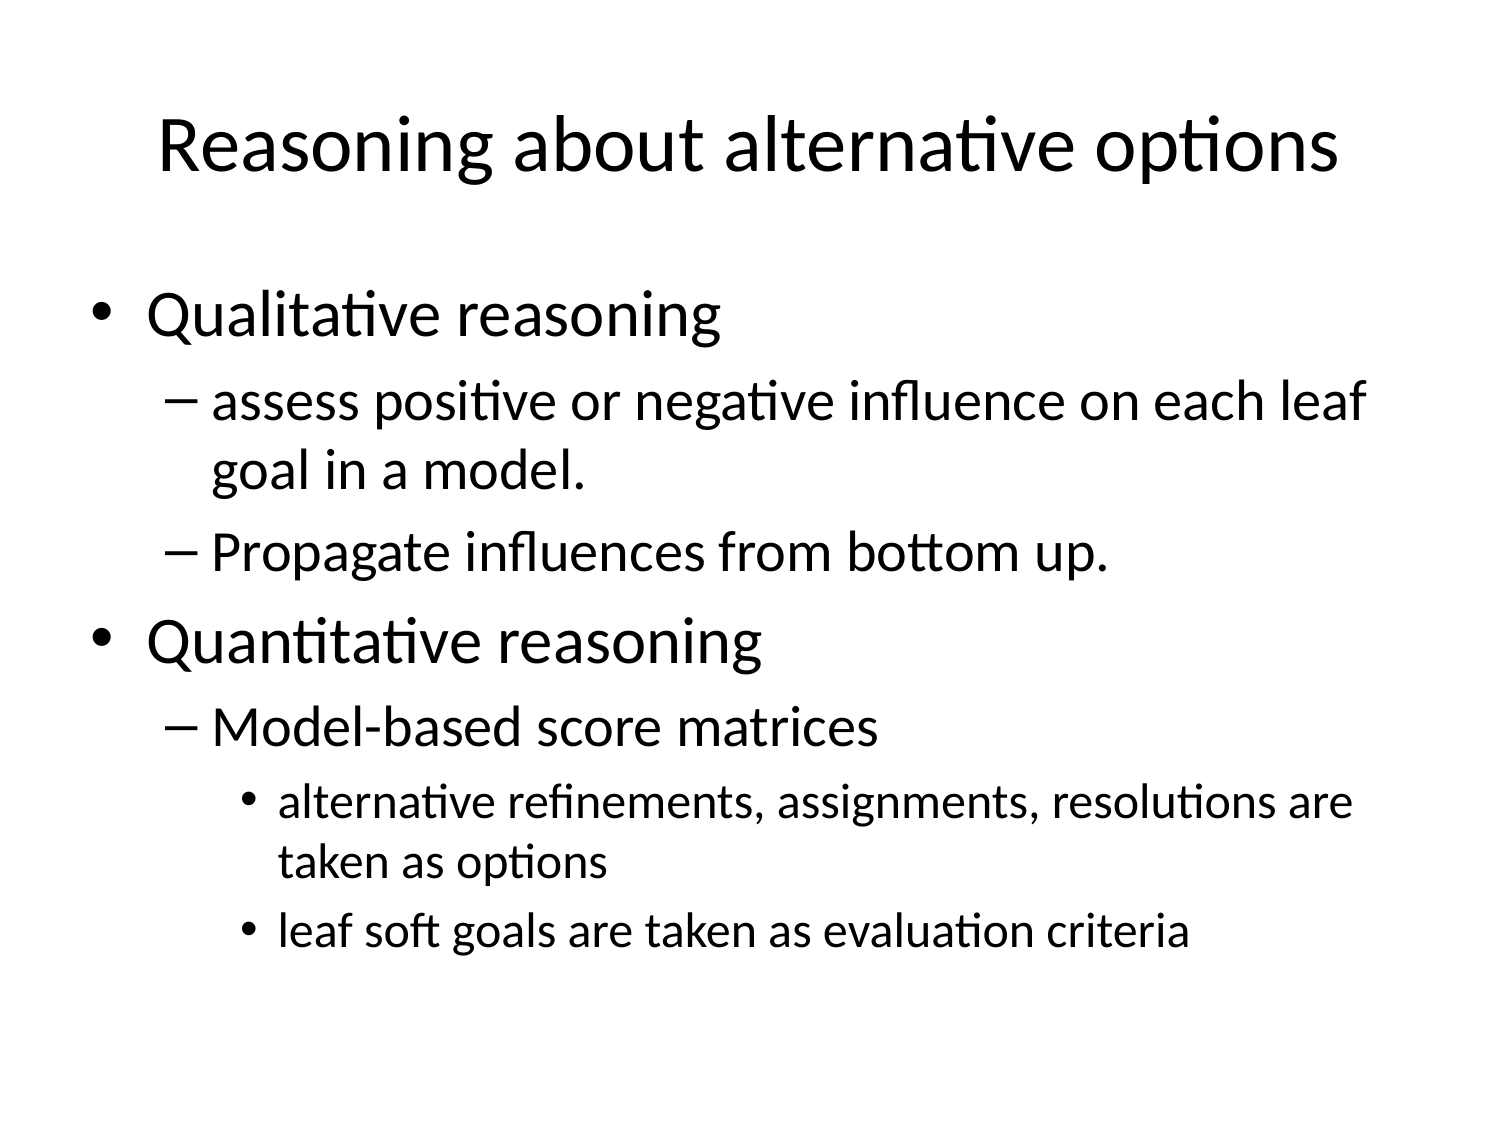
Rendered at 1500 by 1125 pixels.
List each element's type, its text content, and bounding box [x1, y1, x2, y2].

title Reasoning about alternative options [75, 45, 1425, 233]
list Qualitative reasoning assess positive or negative influence on each leaf goal in a model. Propagate influences from bottom up. Quantitative reasoning Model-based score matrices alternative refinements, assignments, resolutions are taken as options leaf soft goals are taken as evaluation criteria [75, 262, 1425, 1005]
